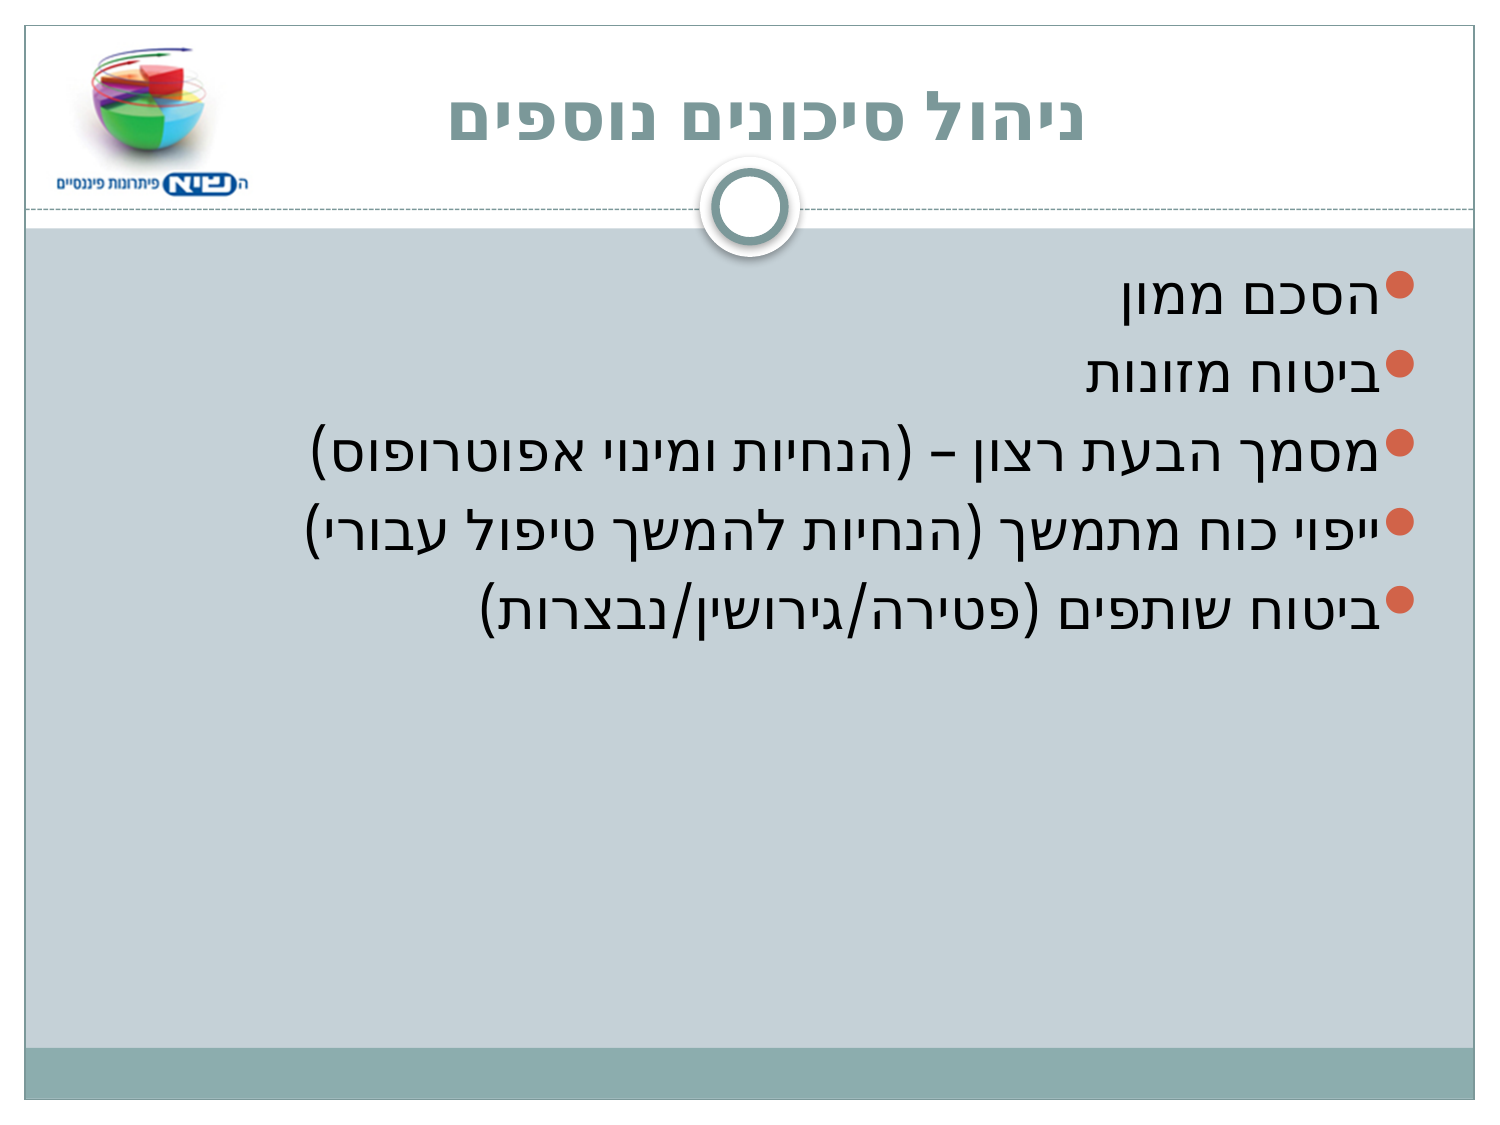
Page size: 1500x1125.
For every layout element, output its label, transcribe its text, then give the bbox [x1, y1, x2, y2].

picture [45, 30, 260, 207]
title ניהול סיכונים נוספים [265, 37, 1450, 162]
list הסכם ממון ביטוח מזונות מסמך הבעת רצון – (הנחיות ומינוי אפוטרופוס) ייפוי כוח מתמשך (הנחיות להמשך טיפול עבורי) ביטוח שותפים (פטירה/גירושין/נבצרות) [49, 250, 1445, 1001]
